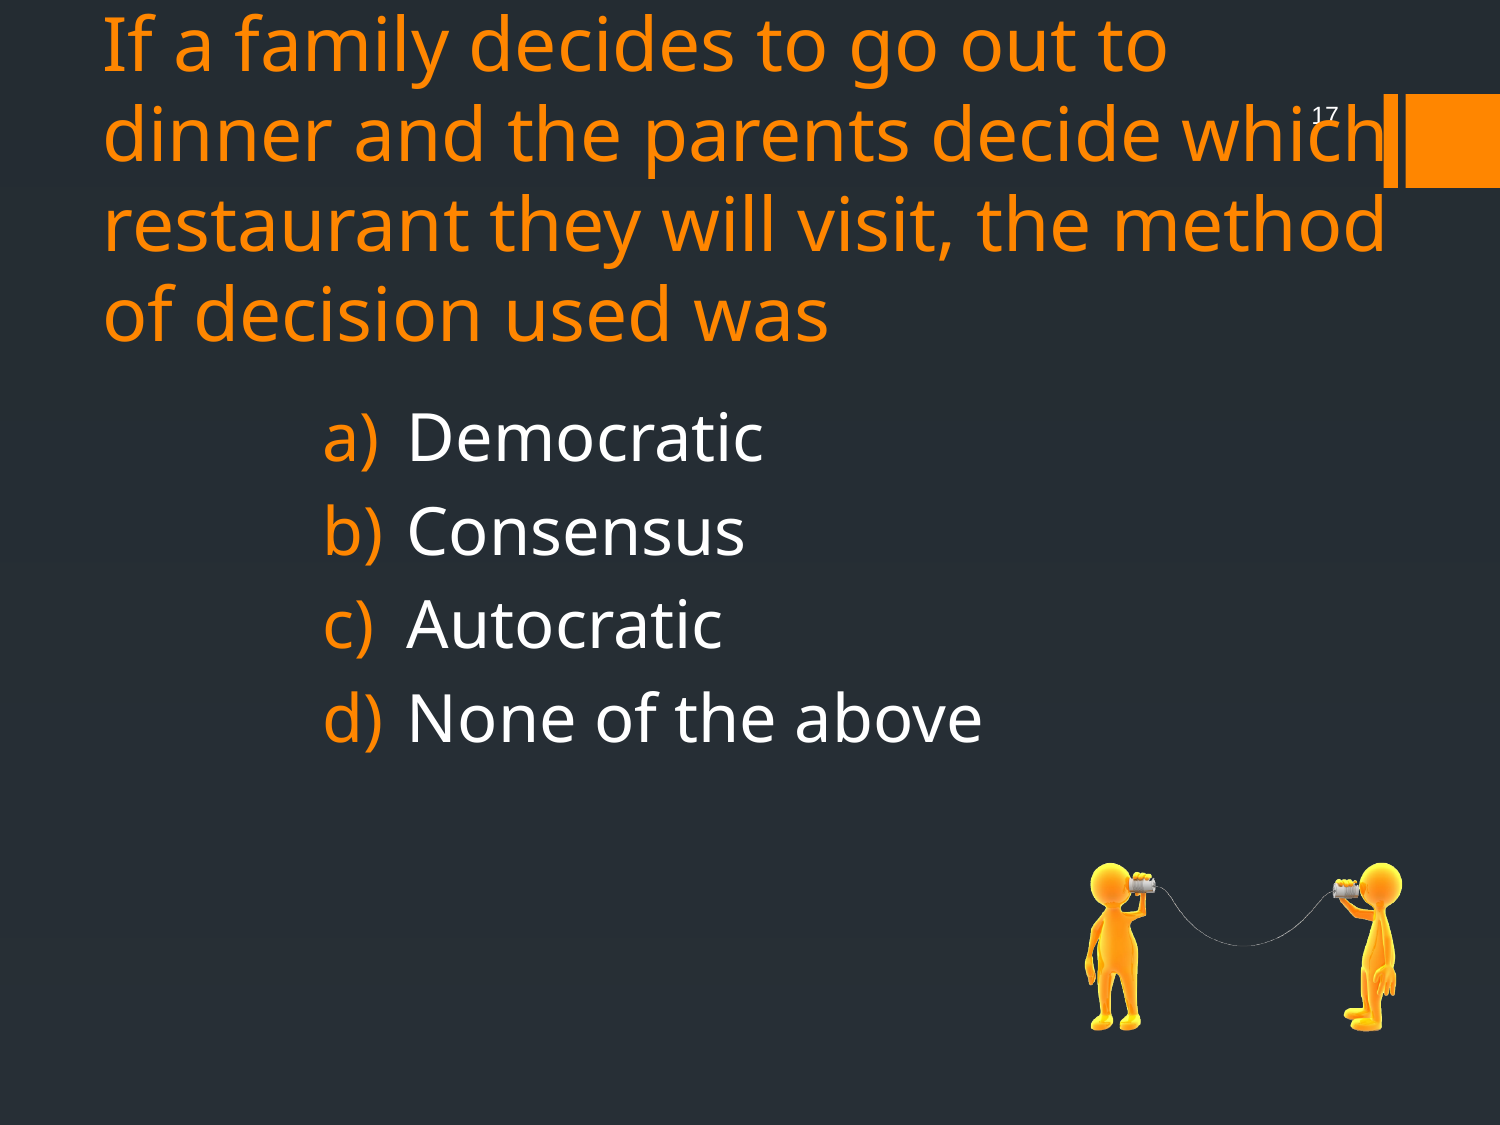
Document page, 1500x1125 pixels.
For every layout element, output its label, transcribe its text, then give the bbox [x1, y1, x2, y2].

list Democratic Consensus Autocratic None of the above [300, 387, 1500, 969]
title If a family decides to go out to dinner and the parents decide which restaurant they will visit, the method of decision used was [87, 174, 1413, 365]
slide_number 17 [1199, 90, 1355, 140]
picture [1074, 851, 1414, 1043]
